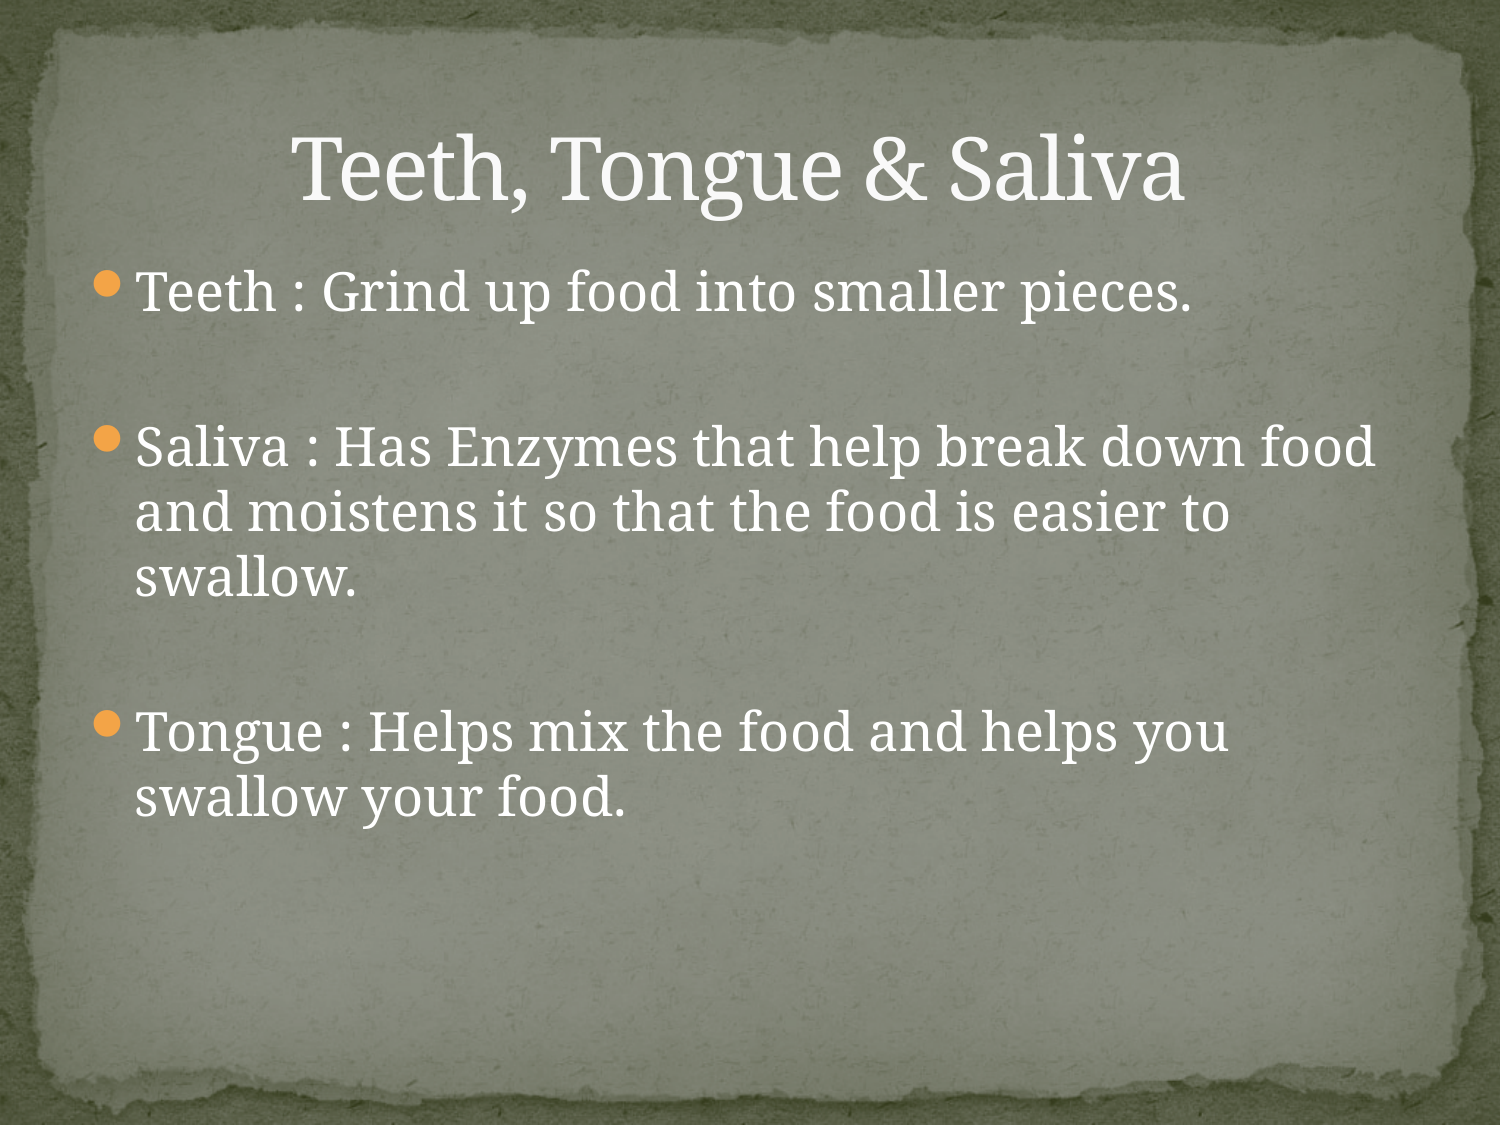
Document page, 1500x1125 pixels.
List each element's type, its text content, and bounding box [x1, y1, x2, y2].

list Teeth : Grind up food into smaller pieces. Saliva : Has Enzymes that help break down food and moistens it so that the food is easier to swallow. Tongue : Helps mix the food and helps you swallow your food. [75, 249, 1425, 1000]
title Teeth, Tongue & Saliva [74, 24, 1425, 225]
